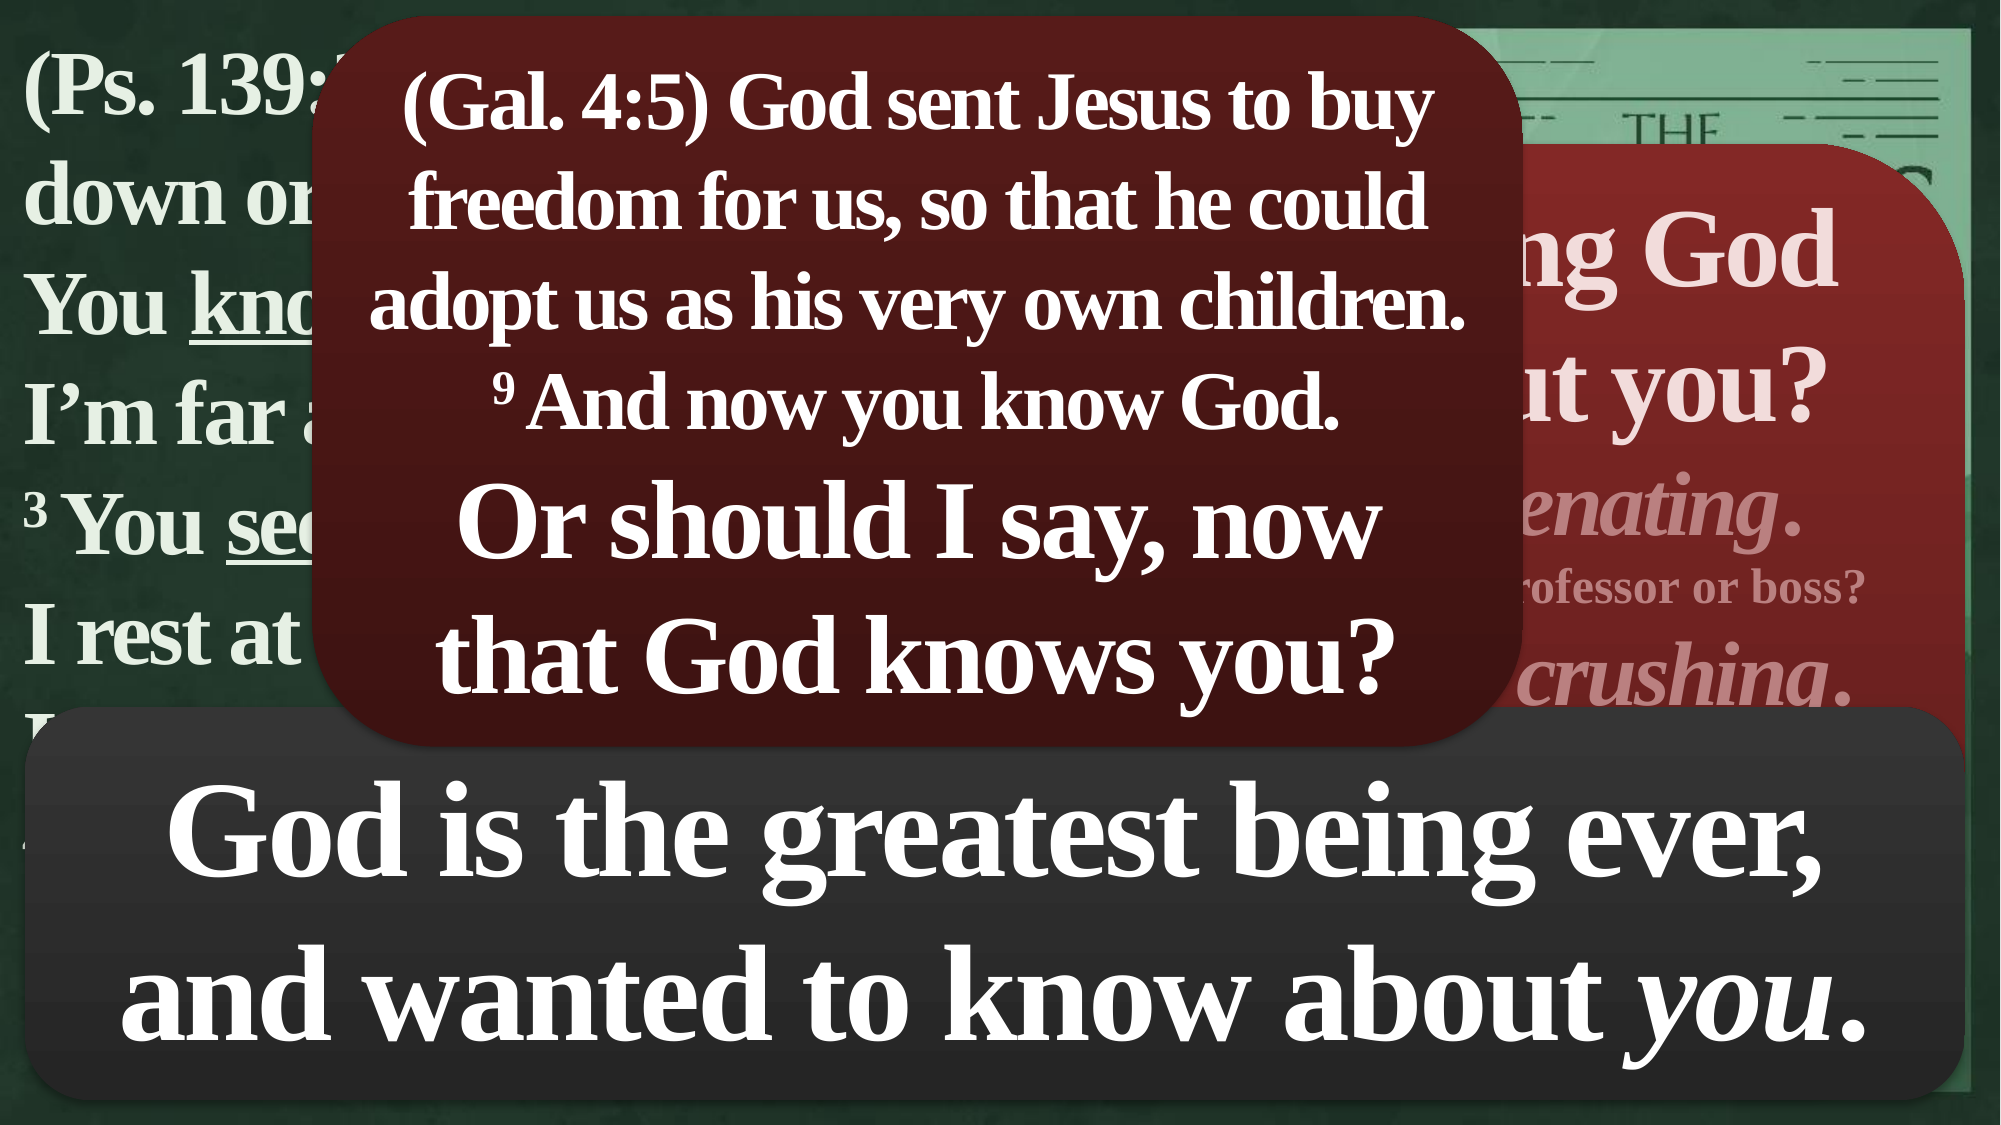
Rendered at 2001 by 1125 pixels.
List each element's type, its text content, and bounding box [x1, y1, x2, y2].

text_box What if the all-knowing God knew everything about you? It would be relationally alienating. Family? Friendships? Dating and marriage? Professor or boss? It would be psychologically crushing. Have you ever met someone famous? The greater the person, the more valuable their view of you. It would make a relationship with God the greatest treasure of your life! [1506, 141, 1967, 745]
text_box God is the greatest being ever, and wanted to know about you. [22, 704, 1967, 1103]
picture [0, 0, 2001, 1125]
text_box (Ps. 139:2) You know when I sit down or stand up. You know my thoughts even when I’m far away. 3 You see me when I travel and when I rest at home. You know everything I do. 4 You know what I am going to say even before I say it, LORD. [7, 15, 410, 1021]
text_box (Gal. 4:5) God sent Jesus to buy freedom for us, so that he could adopt us as his very own children. 9 And now you know God. Or should I say, now that God knows you? [310, 13, 1525, 749]
